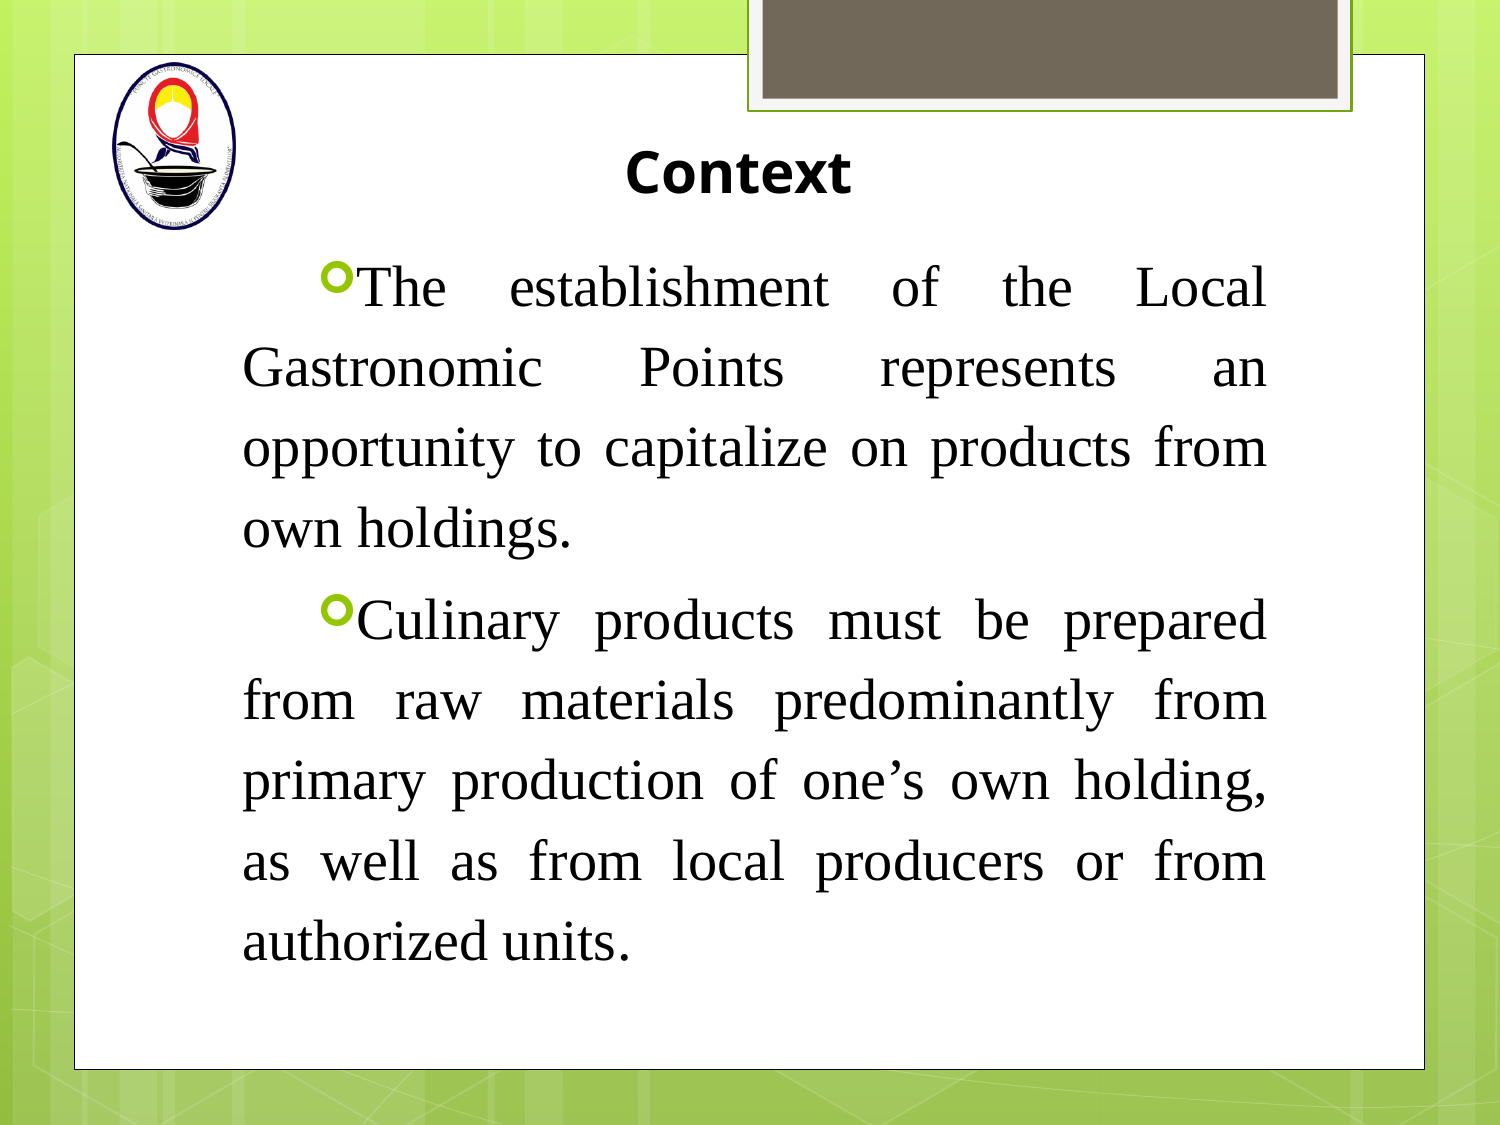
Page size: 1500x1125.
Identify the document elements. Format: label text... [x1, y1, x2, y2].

picture [112, 62, 236, 231]
list The establishment of the Local Gastronomic Points represents an opportunity to capitalize on products from own holdings. Culinary products must be prepared from raw materials predominantly from primary production of one’s own holding, as well as from local producers or from authorized units. [171, 230, 1283, 1025]
title Context [162, 37, 1315, 213]
